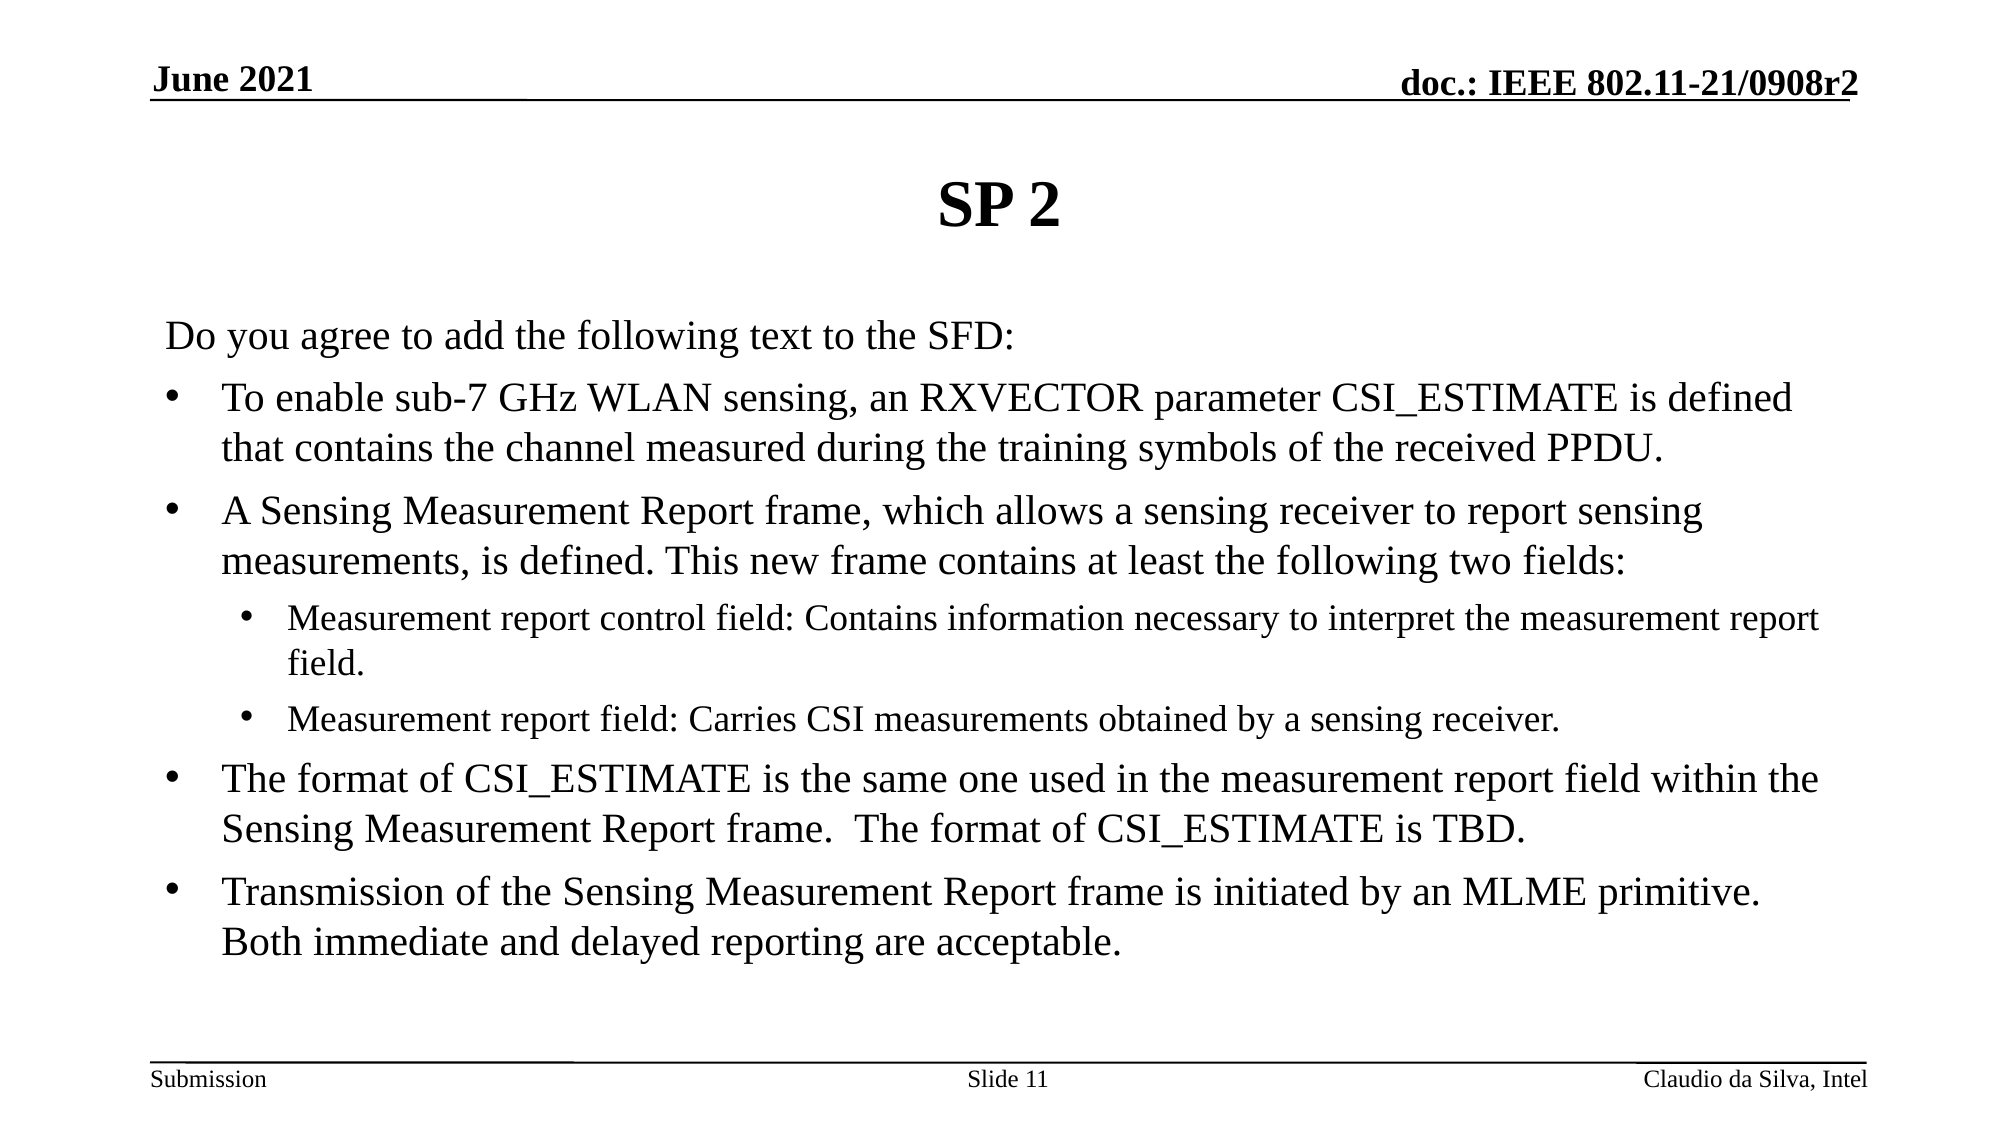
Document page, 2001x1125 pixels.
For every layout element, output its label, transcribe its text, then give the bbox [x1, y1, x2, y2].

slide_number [152, 54, 563, 100]
title SP 2 [149, 112, 1850, 288]
footer Claudio da Silva, Intel [1171, 1061, 1869, 1093]
slide_number Slide 11 [950, 1061, 1067, 1123]
list Do you agree to add the following text to the SFD: To enable sub-7 GHz WLAN sensing, an RXVECTOR parameter CSI_ESTIMATE is defined that contains the channel measured during the training symbols of the received PPDU. A Sensing Measurement Report frame, which allows a sensing receiver to report sensing measurements, is defined. This new frame contains at least the following two fields: Measurement report control field: Contains information necessary to interpret the measurement report field. Measurement report field: Carries CSI measurements obtained by a sensing receiver. The format of CSI_ESTIMATE is the same one used in the measurement report field within the Sensing Measurement Report frame. The format of CSI_ESTIMATE is TBD. Transmission of the Sensing Measurement Report frame is initiated by an MLME primitive. Both immediate and delayed reporting are acceptable. [149, 299, 1850, 1013]
